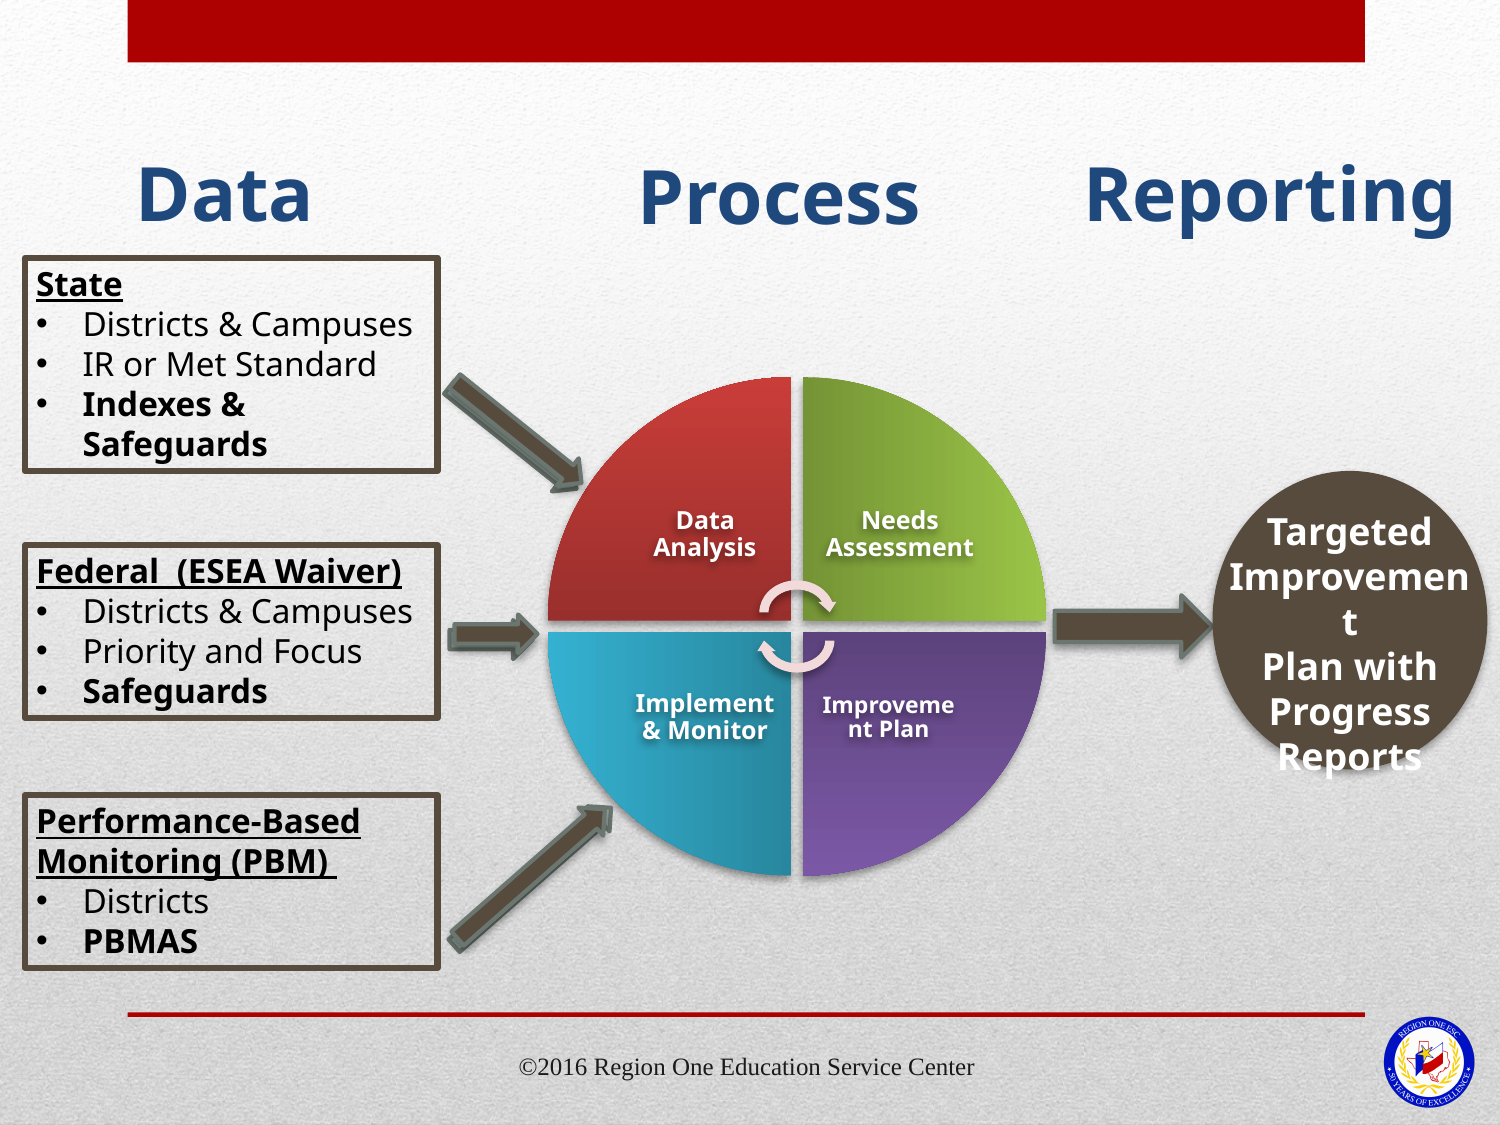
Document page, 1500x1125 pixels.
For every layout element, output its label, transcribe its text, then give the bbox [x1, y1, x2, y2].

text_box Federal (ESEA Waiver) Districts & Campuses Priority and Focus Safeguards [24, 545, 438, 718]
text_box Performance-Based Monitoring (PBM) Districts PBMAS [24, 795, 438, 968]
text_box Process [560, 143, 998, 246]
footer ©2016 Region One Education Service Center [131, 1035, 1363, 1096]
text_box Reporting [1051, 140, 1489, 243]
text_box [1289, 754, 1411, 770]
text_box Data [0, 140, 475, 243]
text_box [451, 851, 542, 946]
text_box State Districts & Campuses IR or Met Standard Indexes & Safeguards [24, 257, 438, 471]
text_box [1054, 595, 1206, 658]
picture [1382, 1015, 1476, 1108]
text_box Targeted Improvement Plan with Progress Reports [1212, 502, 1488, 754]
text_box [454, 614, 538, 654]
text_box [1266, 470, 1434, 502]
text_box [449, 374, 542, 463]
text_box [546, 376, 1047, 877]
